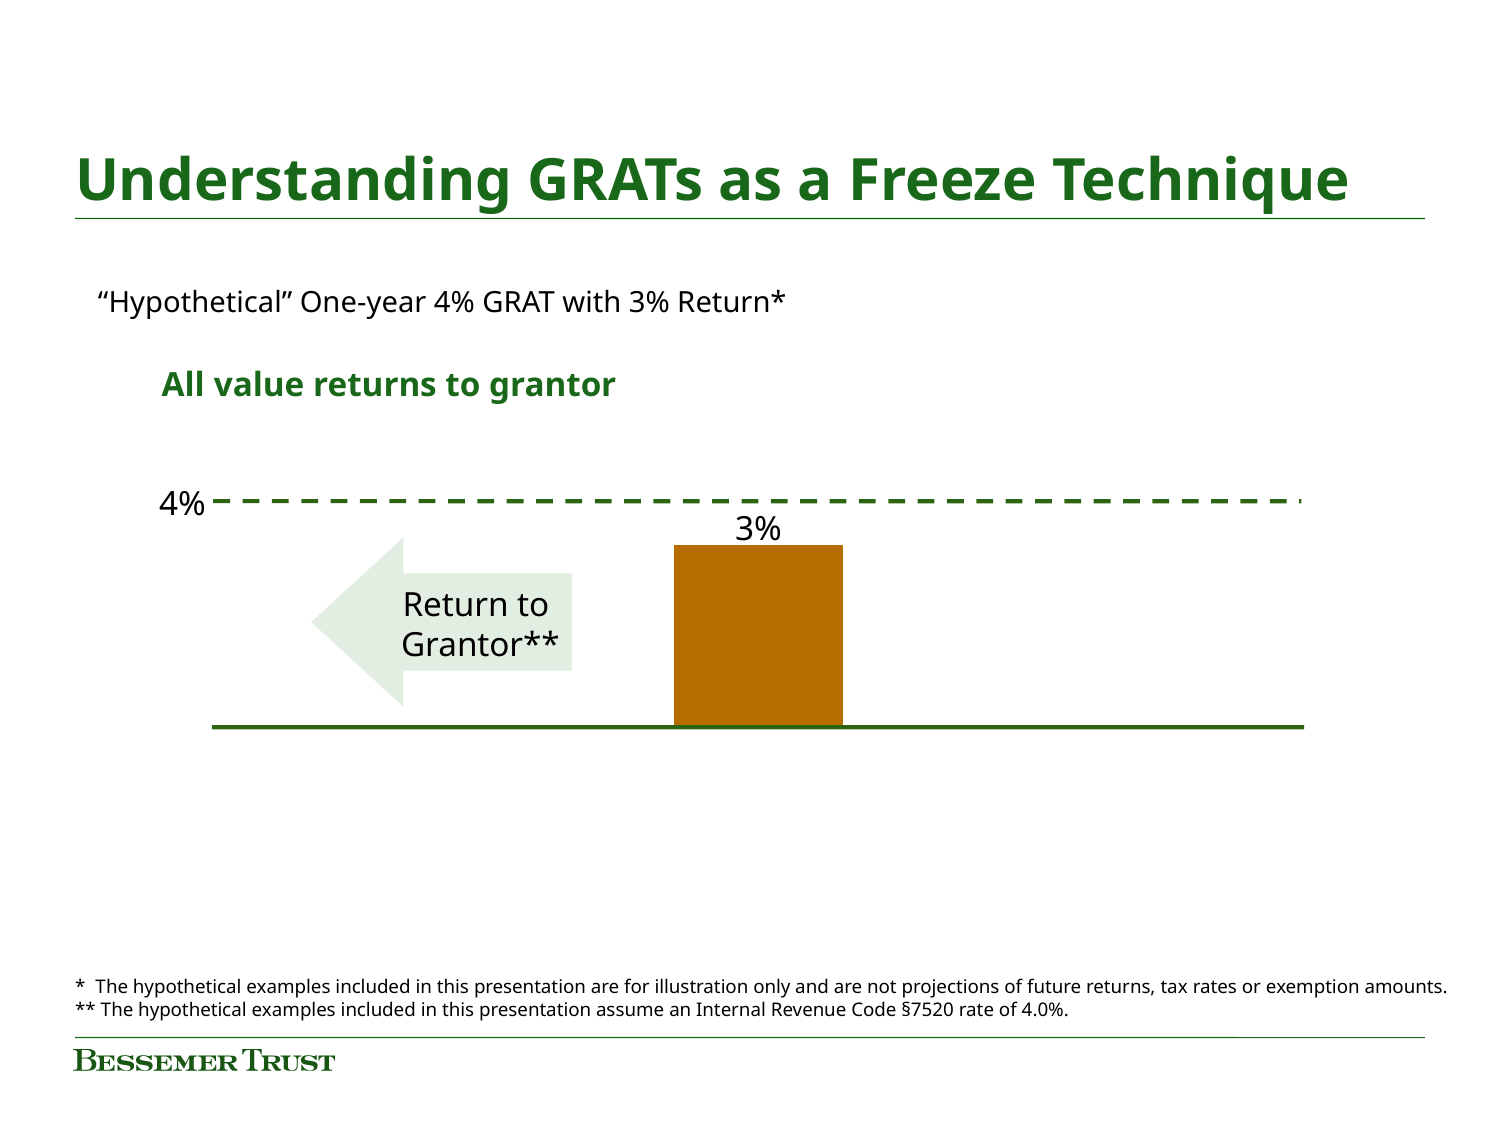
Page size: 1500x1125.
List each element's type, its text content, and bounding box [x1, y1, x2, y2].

text_box 4% [145, 474, 249, 529]
text_box “Hypothetical” One-year 4% GRAT with 3% Return* [97, 236, 1396, 318]
text_box [676, 547, 841, 726]
title Understanding GRATs as a Freeze Technique [74, 131, 1426, 213]
list All value returns to grantor [105, 358, 1405, 441]
picture [73, 1049, 335, 1071]
text_box [314, 542, 571, 703]
text_box Return to Grantor** [381, 576, 580, 670]
text_box 3% [721, 500, 825, 554]
text_box * The hypothetical examples included in this presentation are for illustration only and are not projections of future returns, tax rates or exemption amounts. ** The hypothetical examples included in this presentation assume an Internal Revenue Code §7520 rate of 4.0%. [61, 968, 1460, 1049]
